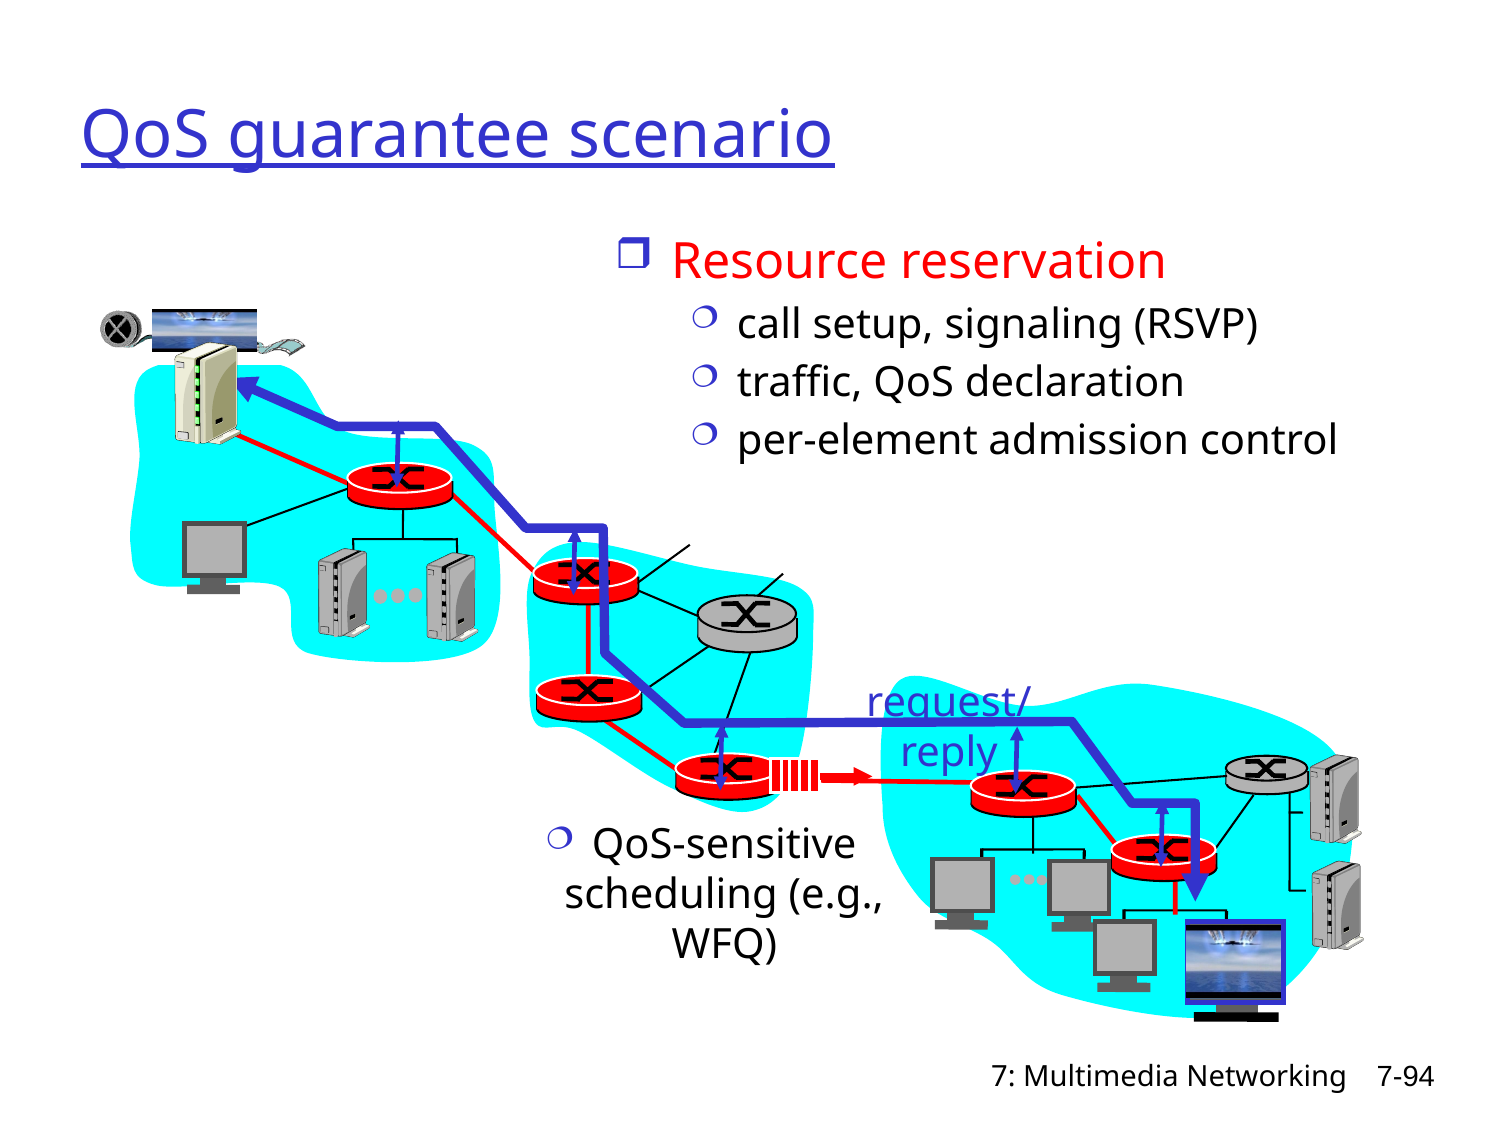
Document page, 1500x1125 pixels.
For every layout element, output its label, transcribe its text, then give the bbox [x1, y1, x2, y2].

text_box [1094, 920, 1156, 988]
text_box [1196, 834, 1217, 882]
text_box [971, 903, 1226, 1018]
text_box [1225, 755, 1309, 795]
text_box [317, 547, 371, 638]
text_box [393, 758, 934, 957]
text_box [1309, 754, 1362, 845]
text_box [1048, 860, 1110, 928]
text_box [98, 296, 306, 366]
text_box [1176, 692, 1352, 987]
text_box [227, 377, 1196, 903]
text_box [1185, 921, 1284, 1018]
title QoS guarantee scenario [65, 37, 1402, 225]
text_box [931, 858, 993, 926]
slide_number 7-94 [1339, 1050, 1450, 1125]
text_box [174, 341, 242, 445]
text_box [1311, 860, 1364, 951]
list Resource reservation call setup, signaling (RSVP) traffic, QoS declaration per-element admission control [600, 220, 1457, 521]
text_box [242, 366, 301, 377]
footer 7: Multimedia Networking [728, 1050, 1339, 1125]
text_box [184, 522, 245, 591]
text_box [426, 551, 479, 643]
text_box [130, 366, 227, 587]
